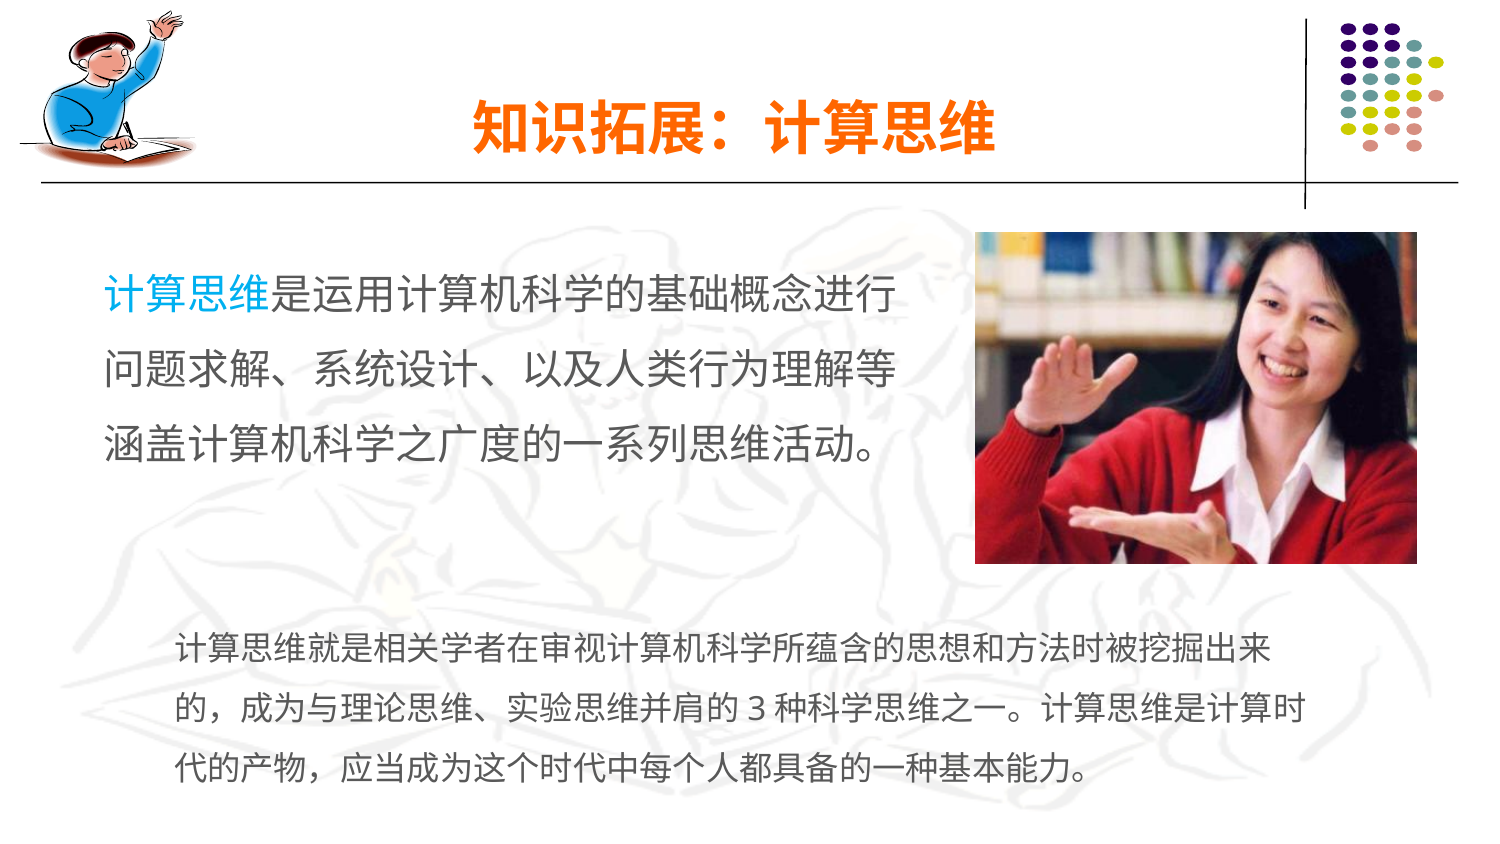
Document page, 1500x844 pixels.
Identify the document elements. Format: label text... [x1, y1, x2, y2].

picture [974, 232, 1417, 564]
text_box 计算思维是运用计算机科学的基础概念进行问题求解、系统设计、以及人类行为理解等涵盖计算机科学之广度的一系列思维活动。 [89, 235, 940, 476]
text_box 计算思维就是相关学者在审视计算机科学所蕴含的思想和方法时被挖掘出来的，成为与理论思维、实验思维并肩的3种科学思维之一。计算思维是计算时代的产物，应当成为这个时代中每个人都具备的一种基本能力。 [159, 600, 1341, 795]
text_box 知识拓展：计算思维 [457, 48, 1012, 169]
